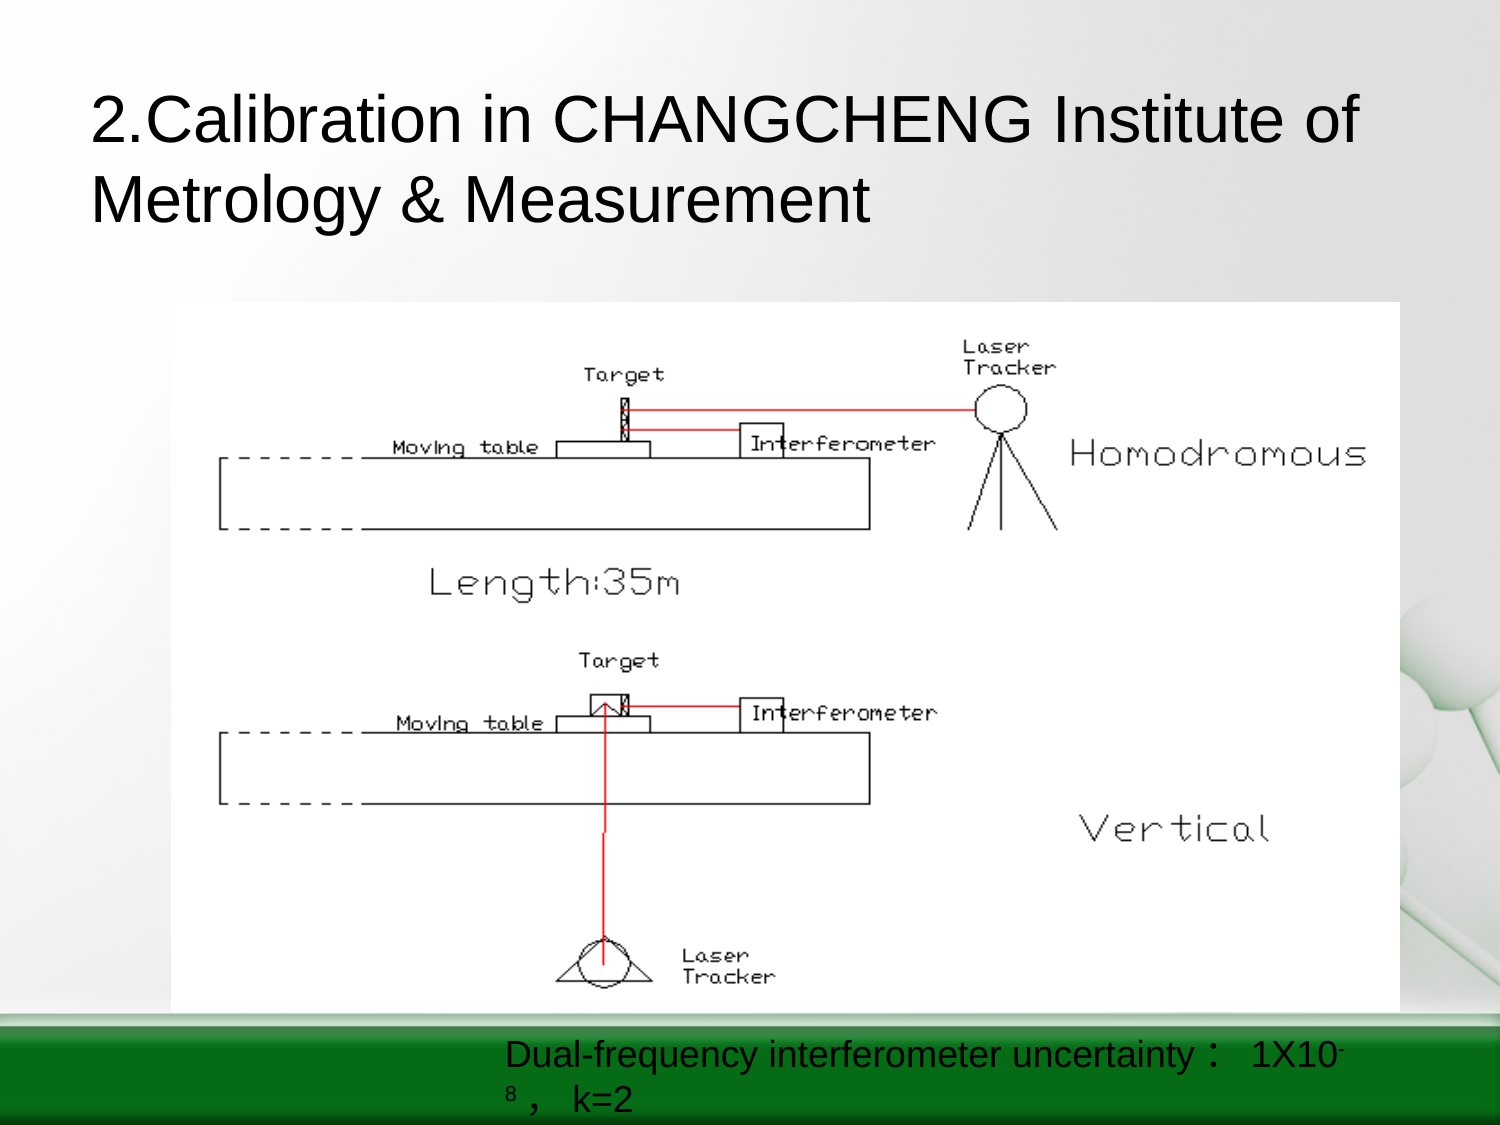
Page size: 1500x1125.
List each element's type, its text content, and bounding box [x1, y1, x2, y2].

title 2.Calibration in CHANGCHENG Institute of Metrology & Measurement [74, 44, 1436, 268]
picture [0, 0, 1500, 1125]
text_box Dual-frequency interferometer uncertainty：1X10-8，k=2 [490, 1023, 1486, 1125]
